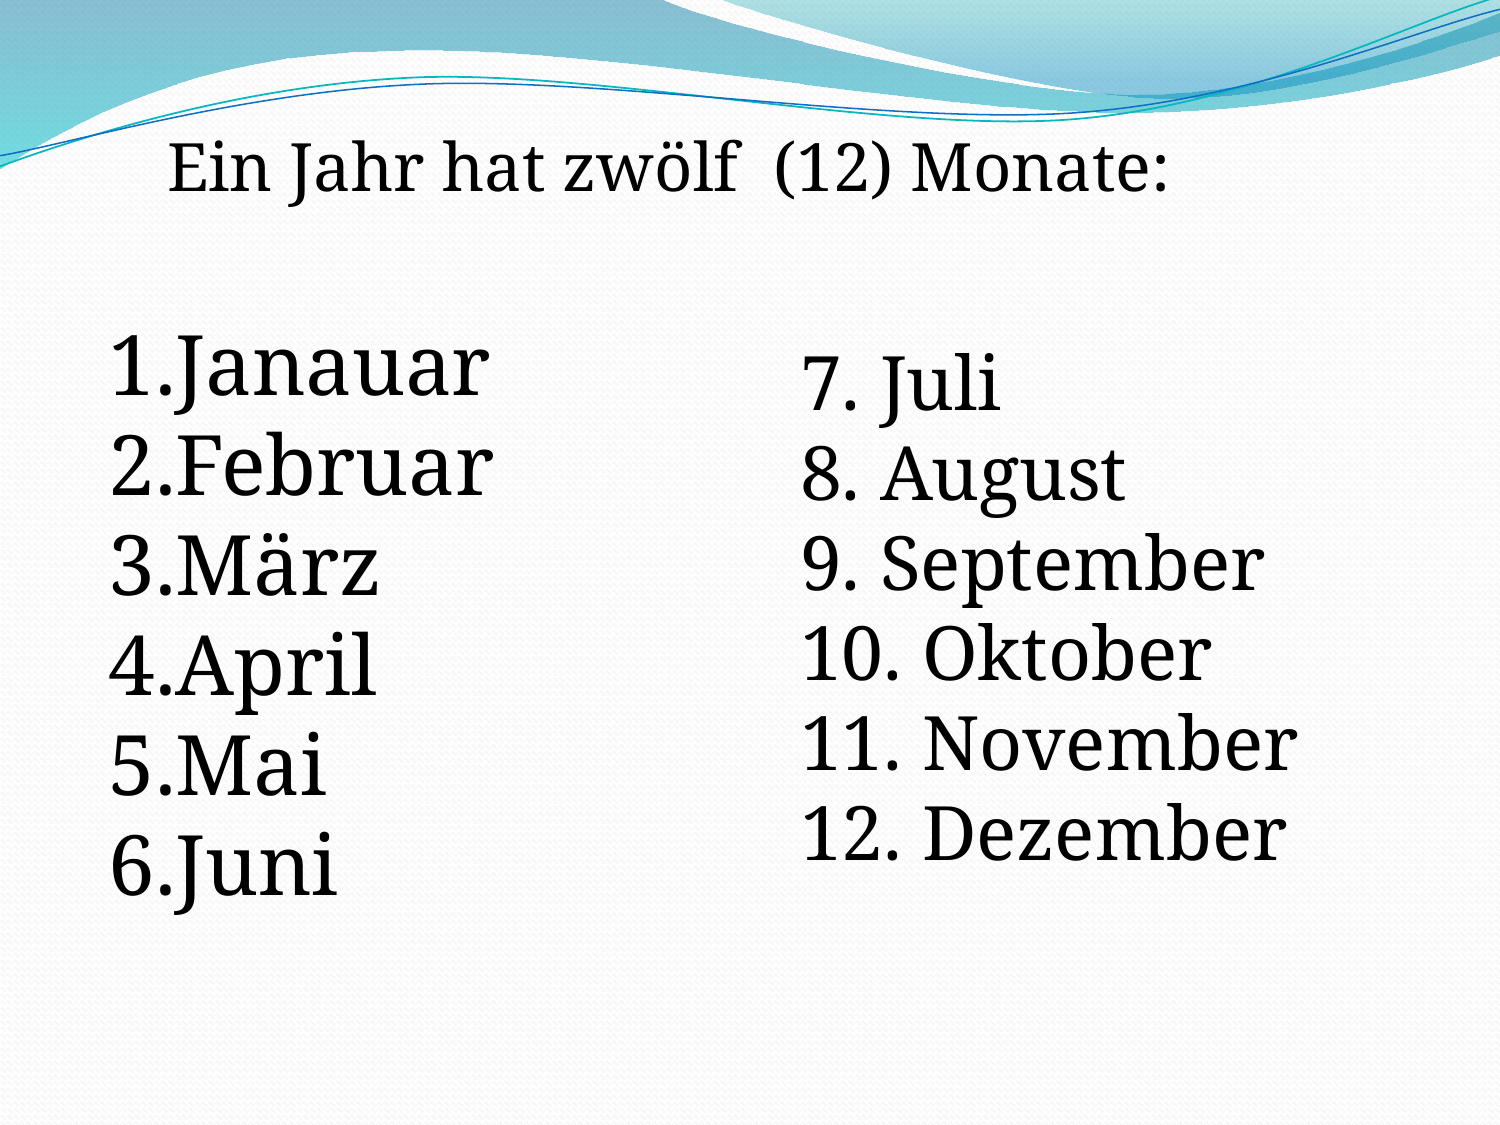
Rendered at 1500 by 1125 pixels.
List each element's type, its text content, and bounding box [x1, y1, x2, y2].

text_box Ein Jahr hat zwölf (12) Monate: [152, 117, 1407, 212]
text_box Janauar Februar März April Mai Juni [93, 304, 715, 920]
text_box 7. Juli 8. August 9. September 10. Oktober 11. November 12. Dezember [785, 328, 1395, 883]
